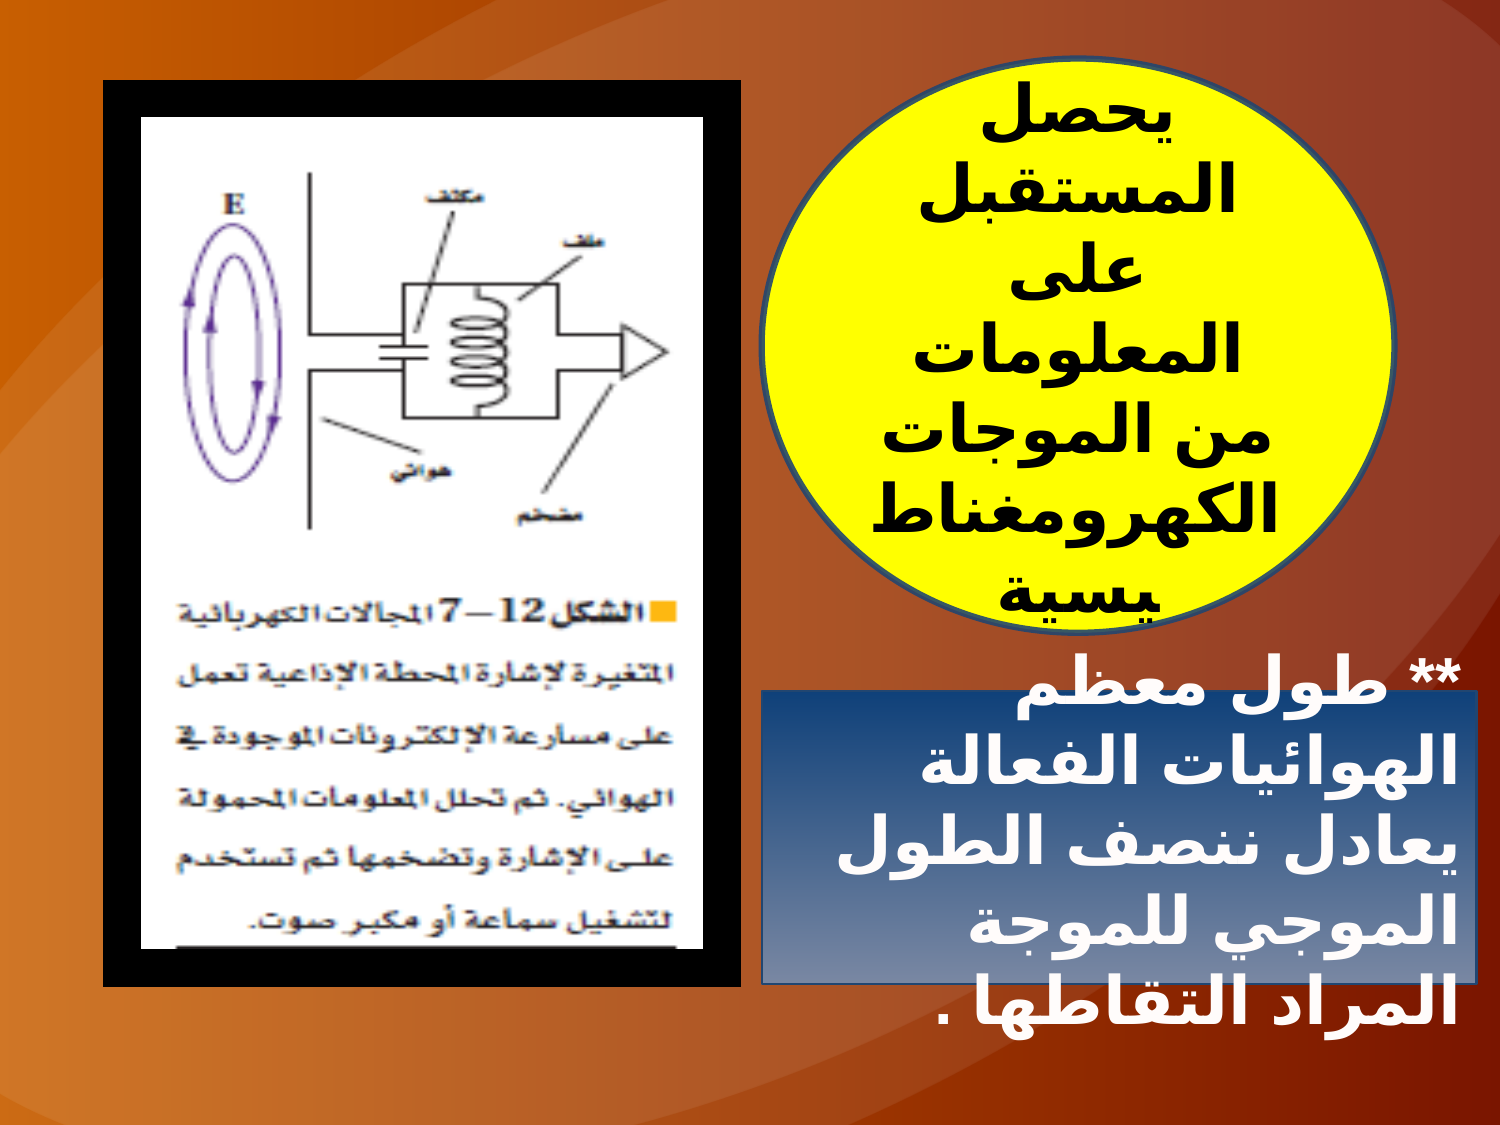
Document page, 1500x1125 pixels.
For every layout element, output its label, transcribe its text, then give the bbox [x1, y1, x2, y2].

picture [0, 0, 1500, 1125]
text_box ** طول معظم الهوائيات الفعالة يعادل ننصف الطول الموجي للموجة المراد التقاطها . [761, 690, 1478, 985]
text_box يحصل المستقبل على المعلومات من الموجات الكهرومغناطيسية [758, 55, 1398, 636]
